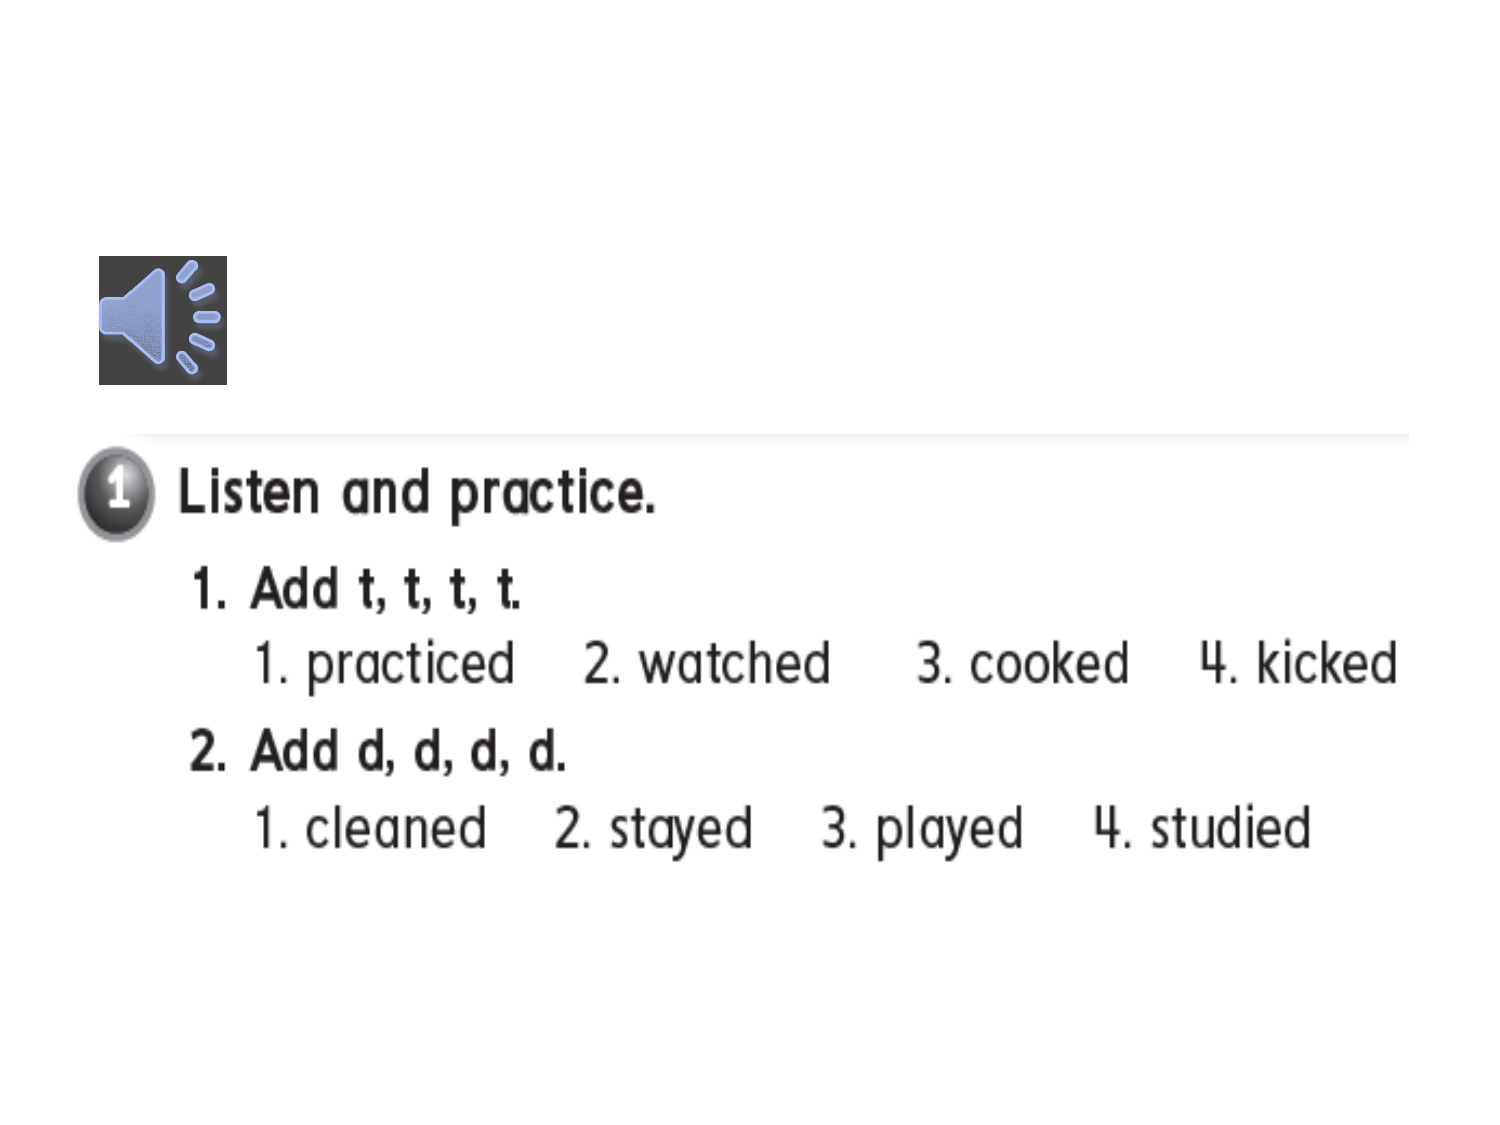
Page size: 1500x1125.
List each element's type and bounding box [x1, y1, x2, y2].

picture [97, 255, 229, 386]
picture [63, 434, 1410, 870]
